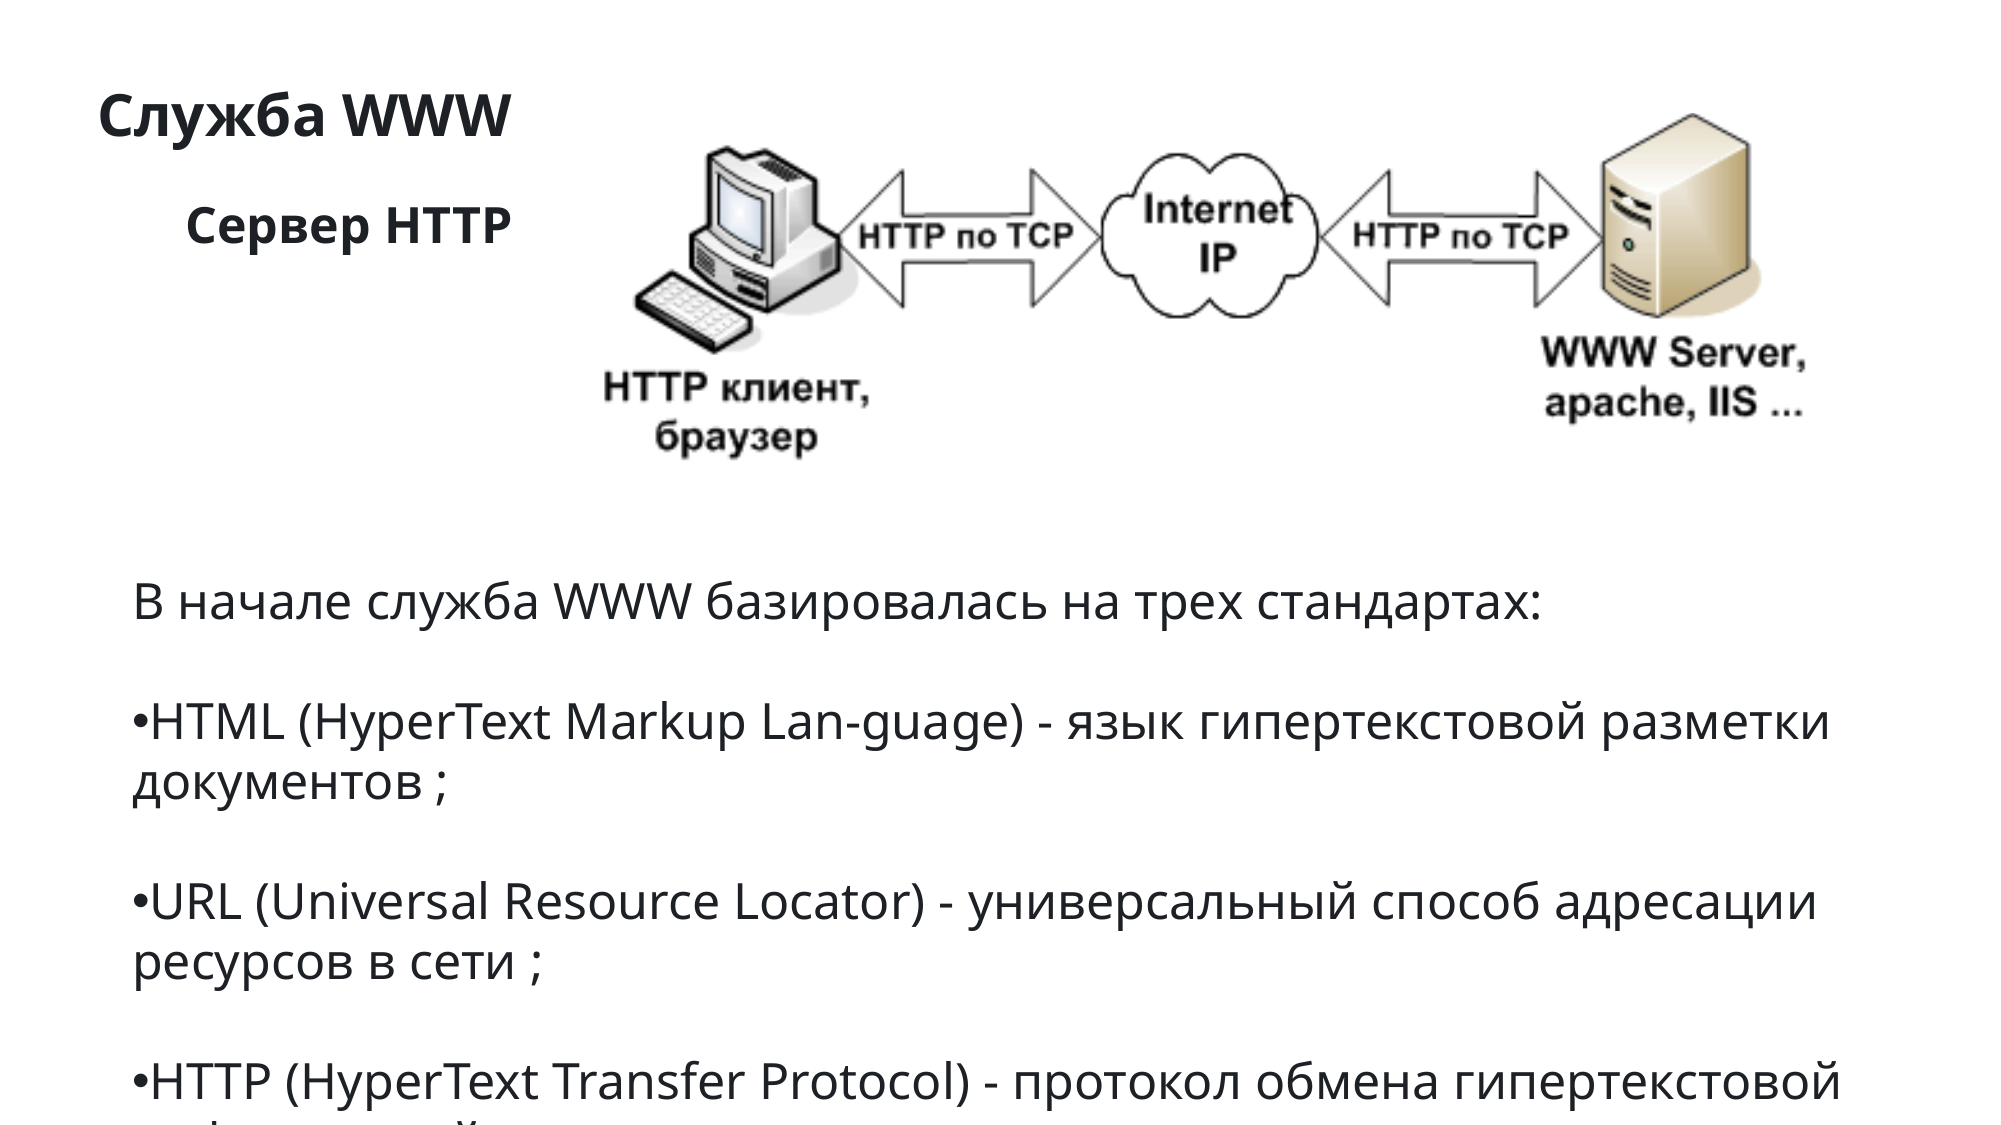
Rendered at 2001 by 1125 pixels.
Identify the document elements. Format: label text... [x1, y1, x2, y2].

text_box Служба WWW [82, 70, 1083, 156]
text_box В начале служба WWW базировалась на трех стандартах: HTML (HyperText Markup Lan-guage) - язык гипертекстовой разметки документов ; URL (Universal Resource Locator) - универсальный способ адресации ресурсов в сети ; HTTP (HyperText Transfer Protocol) - протокол обмена гипертекстовой информацией. [117, 562, 1985, 1125]
picture [603, 113, 1808, 463]
text_box Сервер HTTP [170, 186, 603, 261]
